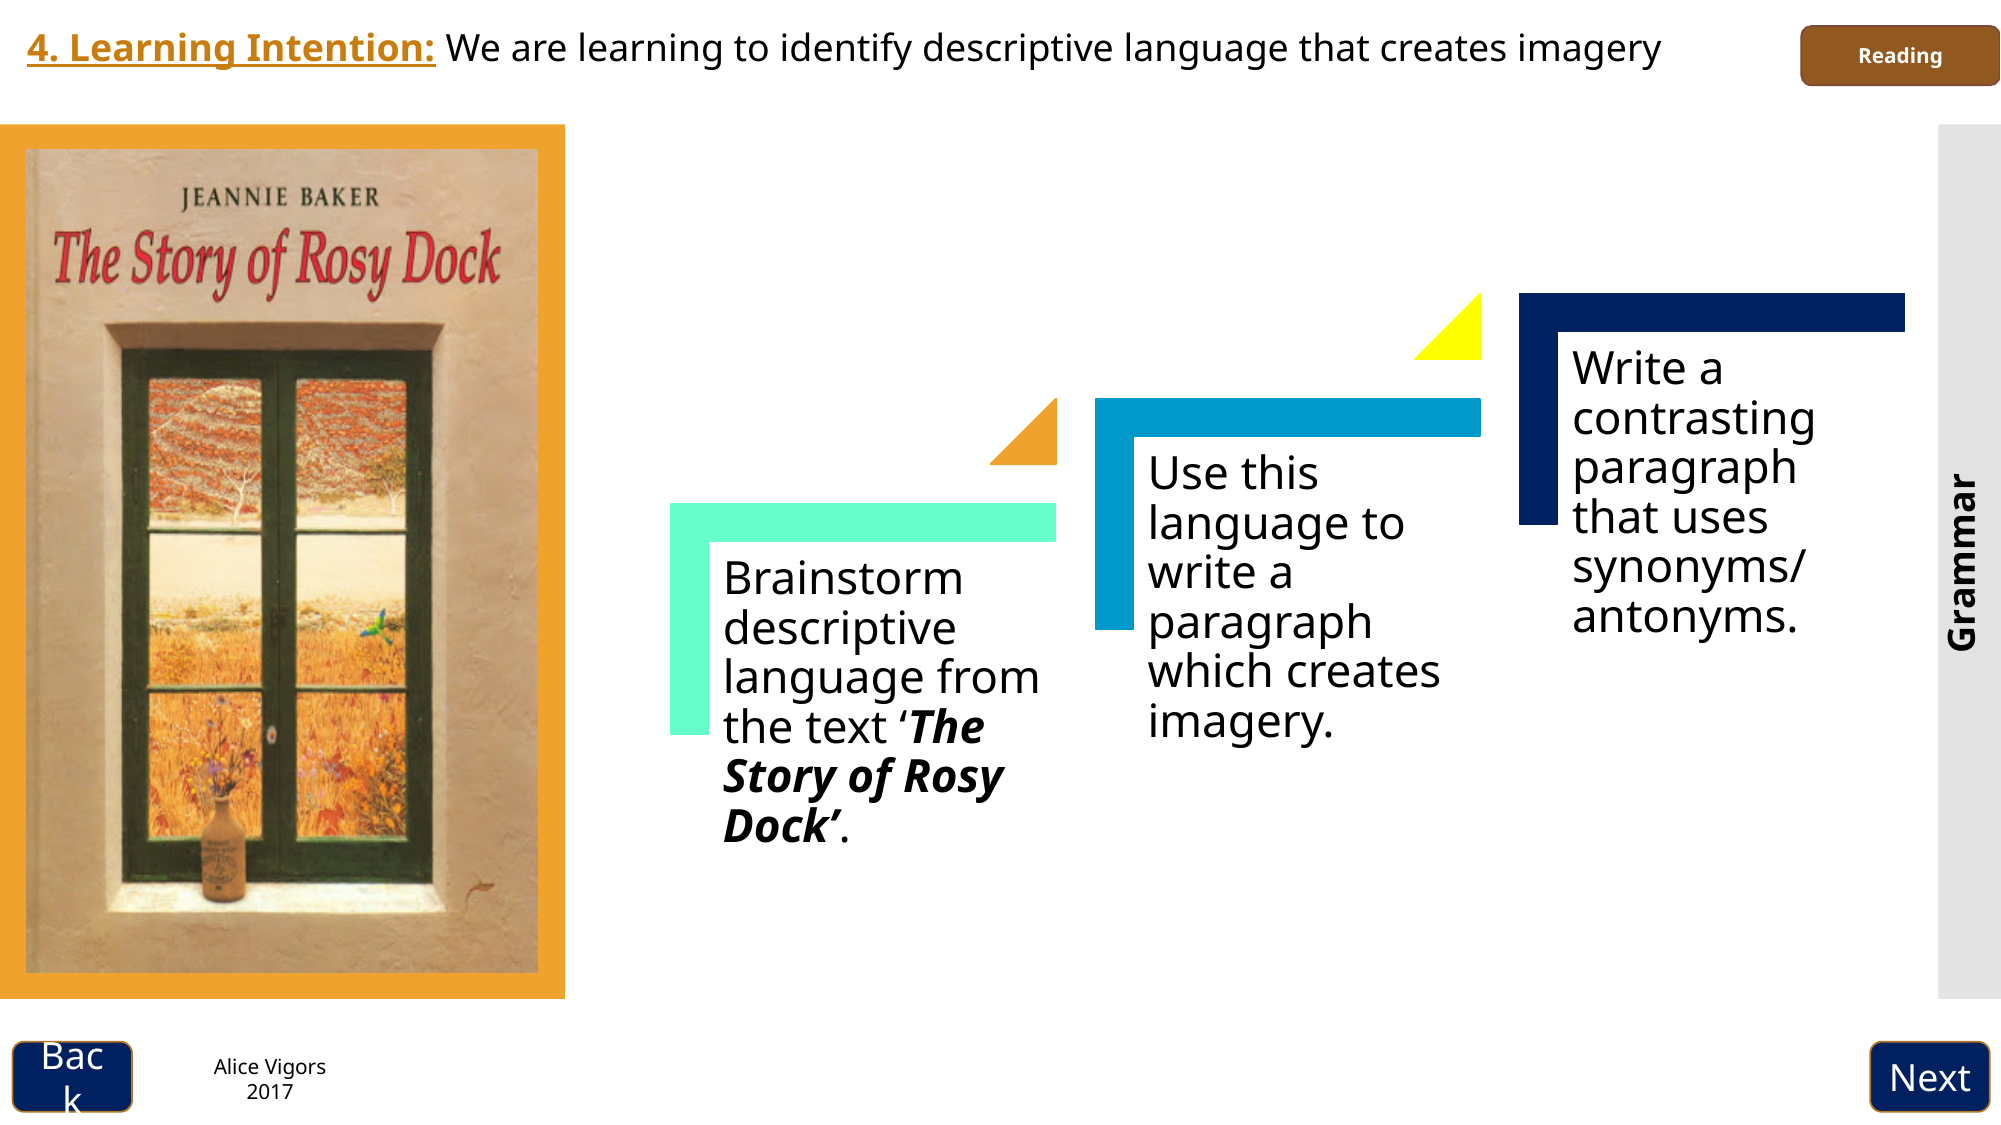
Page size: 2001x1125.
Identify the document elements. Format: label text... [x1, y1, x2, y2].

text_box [670, 124, 1906, 1015]
text_box 4. Learning Intention: We are learning to identify descriptive language that creates imagery [12, 16, 1788, 77]
text_box Reading [1800, 25, 2000, 87]
text_box Next [1869, 1040, 1991, 1113]
text_box Grammar [1929, 125, 2000, 1002]
text_box Back [11, 1040, 133, 1113]
text_box Alice Vigors 2017 [189, 1046, 351, 1111]
picture [26, 149, 538, 973]
